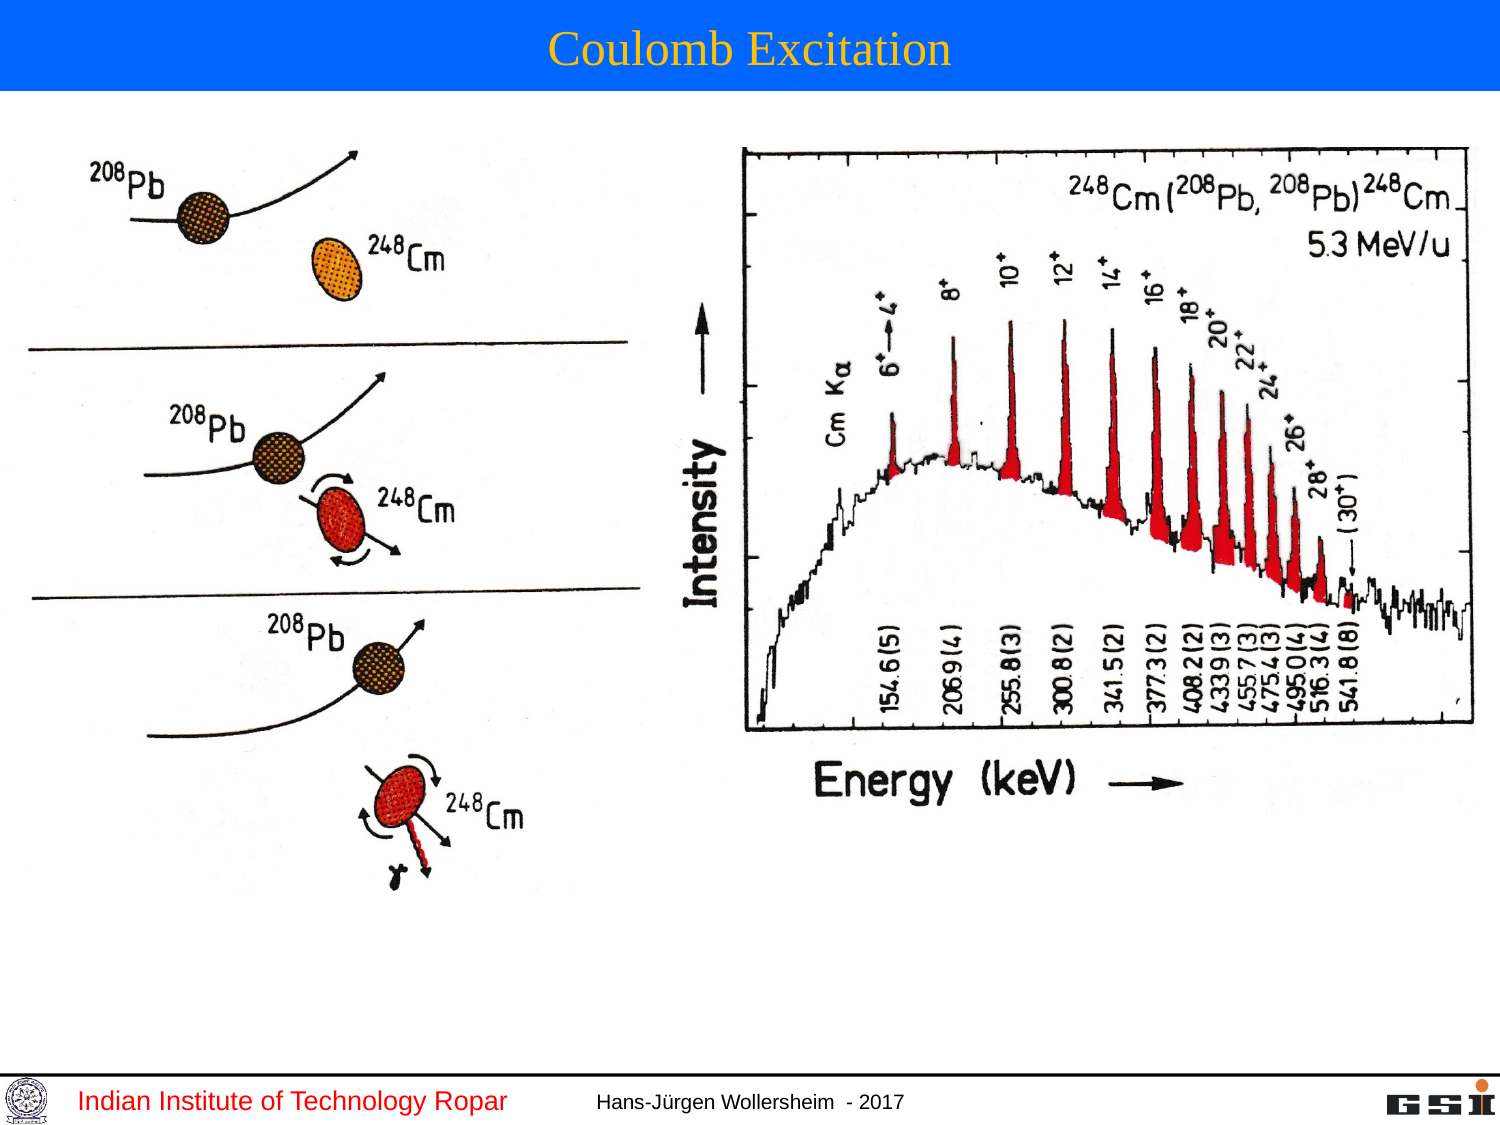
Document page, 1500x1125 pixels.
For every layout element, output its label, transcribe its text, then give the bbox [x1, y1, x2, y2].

title Coulomb Excitation [0, 0, 1500, 91]
picture [666, 147, 1483, 812]
picture [0, 141, 653, 892]
picture [5, 1077, 47, 1124]
picture [1387, 1079, 1495, 1115]
